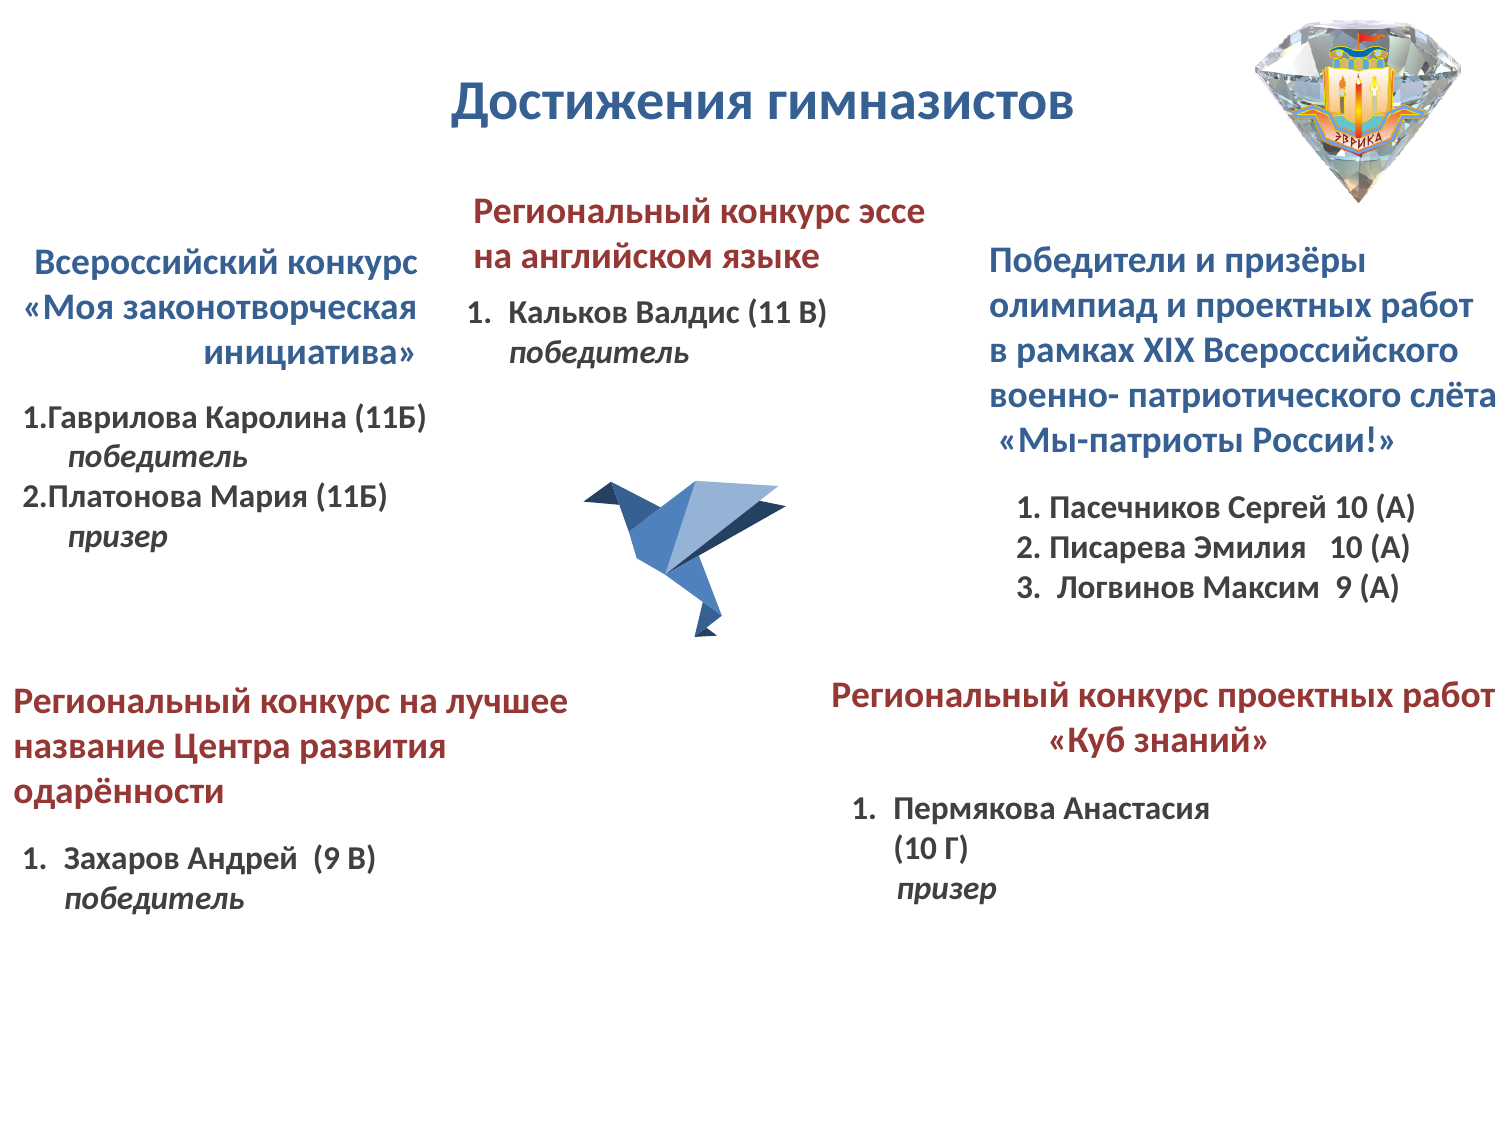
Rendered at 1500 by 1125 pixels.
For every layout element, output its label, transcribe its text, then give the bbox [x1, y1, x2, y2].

picture [1255, 20, 1461, 203]
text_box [583, 480, 787, 638]
text_box Победители и призёры олимпиад и проектных работ в рамках XIX Всероссийского военно- патриотического слёта «Мы-патриоты России!» [974, 227, 1500, 468]
title Достижения гимназистов [87, 63, 1250, 203]
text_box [466, 177, 955, 420]
text_box Захаров Андрей (9 В) победитель [21, 828, 407, 964]
text_box Региональный конкурс проектных работ «Куб знаний» [778, 662, 1500, 768]
text_box Пермякова Анастасия (10 Г) призер [851, 778, 1236, 954]
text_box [1015, 393, 1500, 655]
text_box Региональный конкурс на лучшее название Центра развития одарённости [0, 668, 611, 863]
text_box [3, 227, 449, 565]
